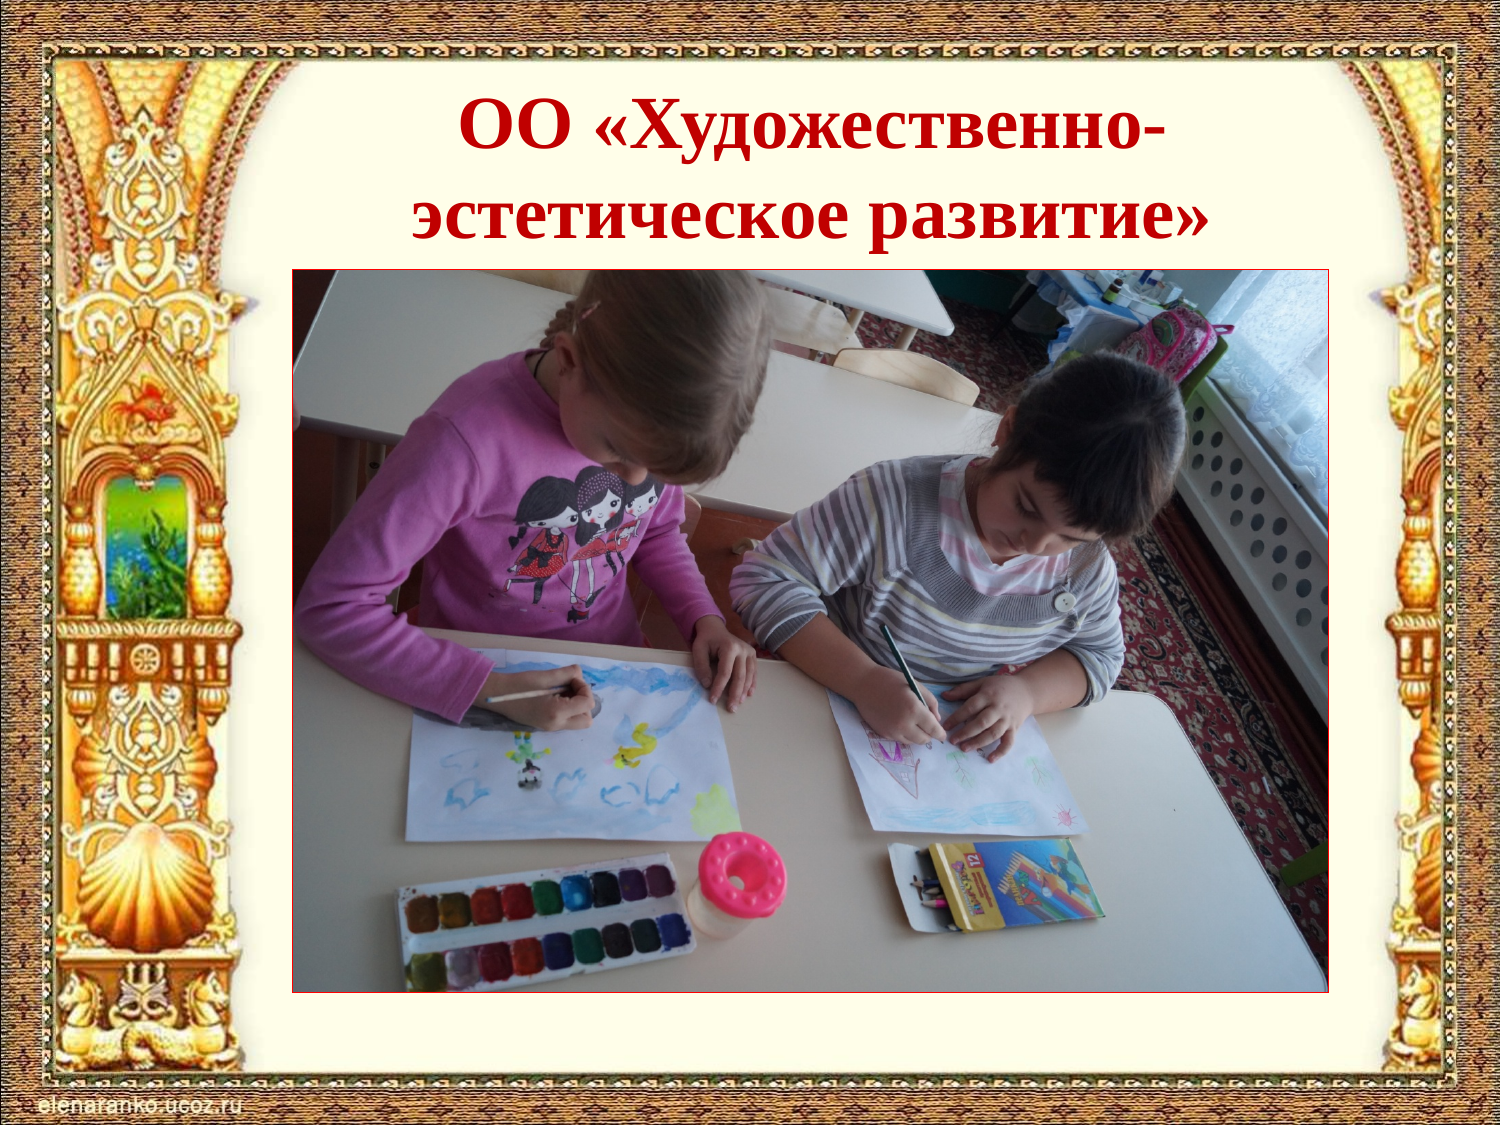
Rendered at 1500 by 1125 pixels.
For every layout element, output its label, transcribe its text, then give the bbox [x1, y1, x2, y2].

picture [0, 0, 1500, 1125]
title ОО «Художественно-эстетическое развитие» [265, 70, 1360, 258]
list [292, 269, 1330, 994]
